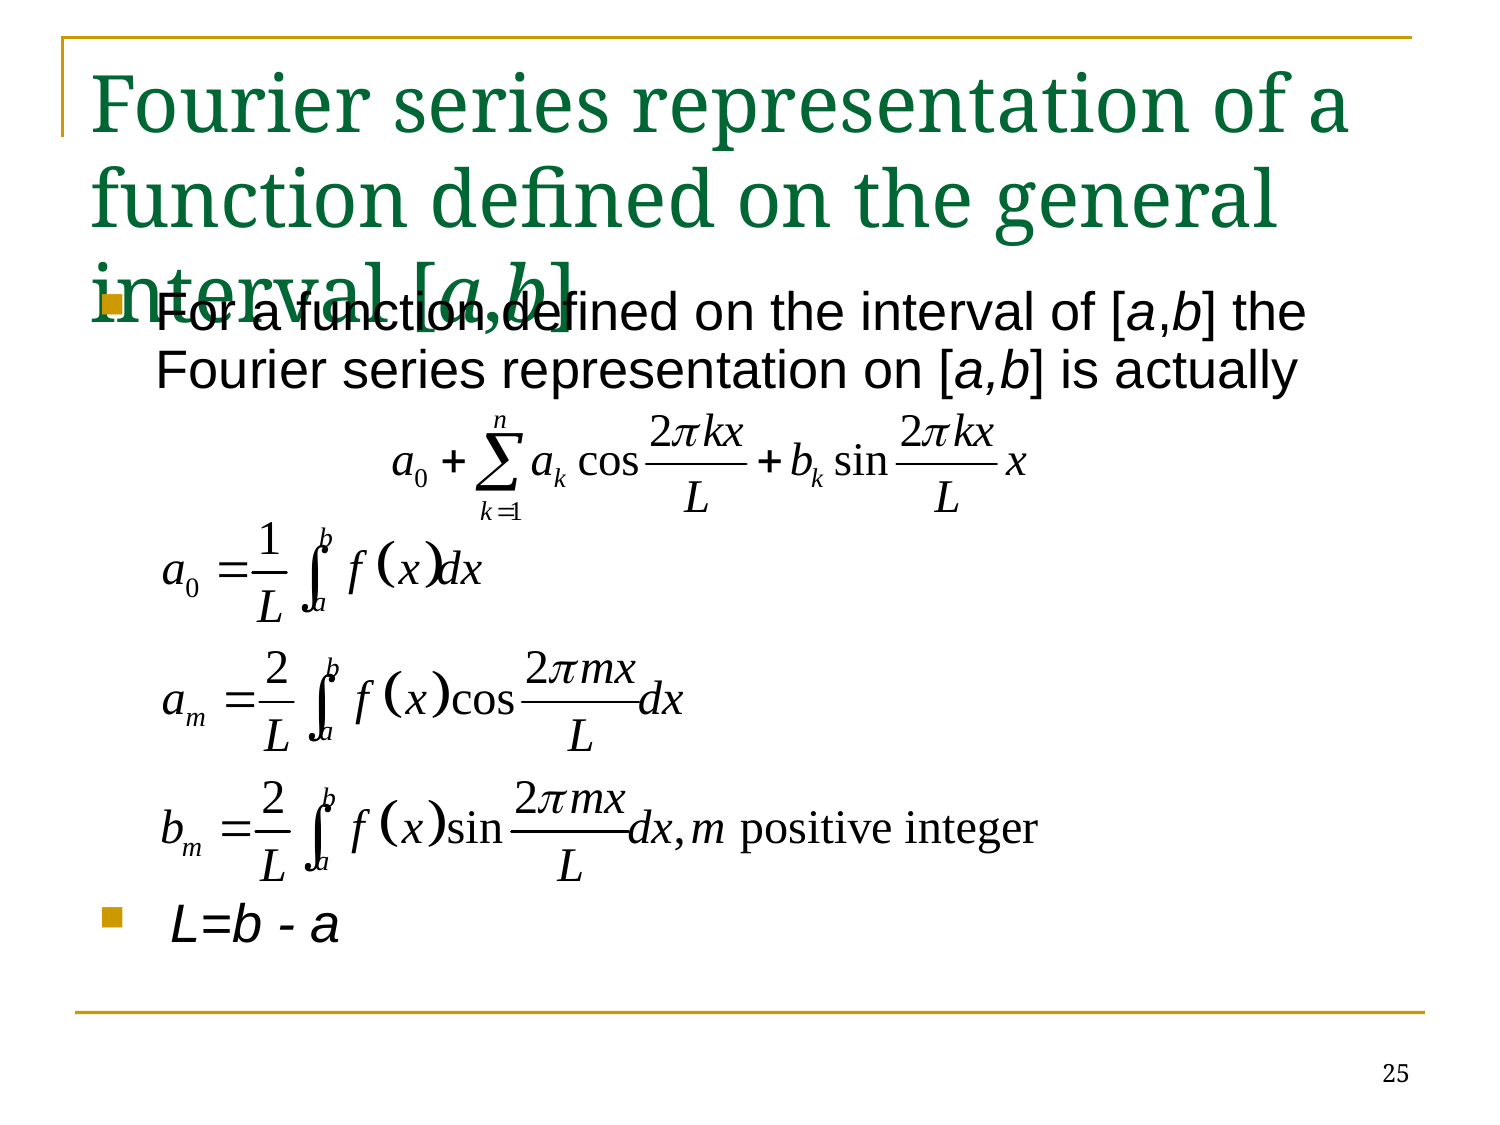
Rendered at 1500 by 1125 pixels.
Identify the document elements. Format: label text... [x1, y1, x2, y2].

slide_number 25 [1074, 1023, 1426, 1100]
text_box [156, 509, 1047, 889]
title Fourier series representation of a function defined on the general interval [a,b] [75, 45, 1425, 233]
list For a function defined on the interval of [a,b] the Fourier series representation on [a,b] is actually L=b - a [84, 276, 1435, 1020]
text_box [386, 400, 1034, 508]
